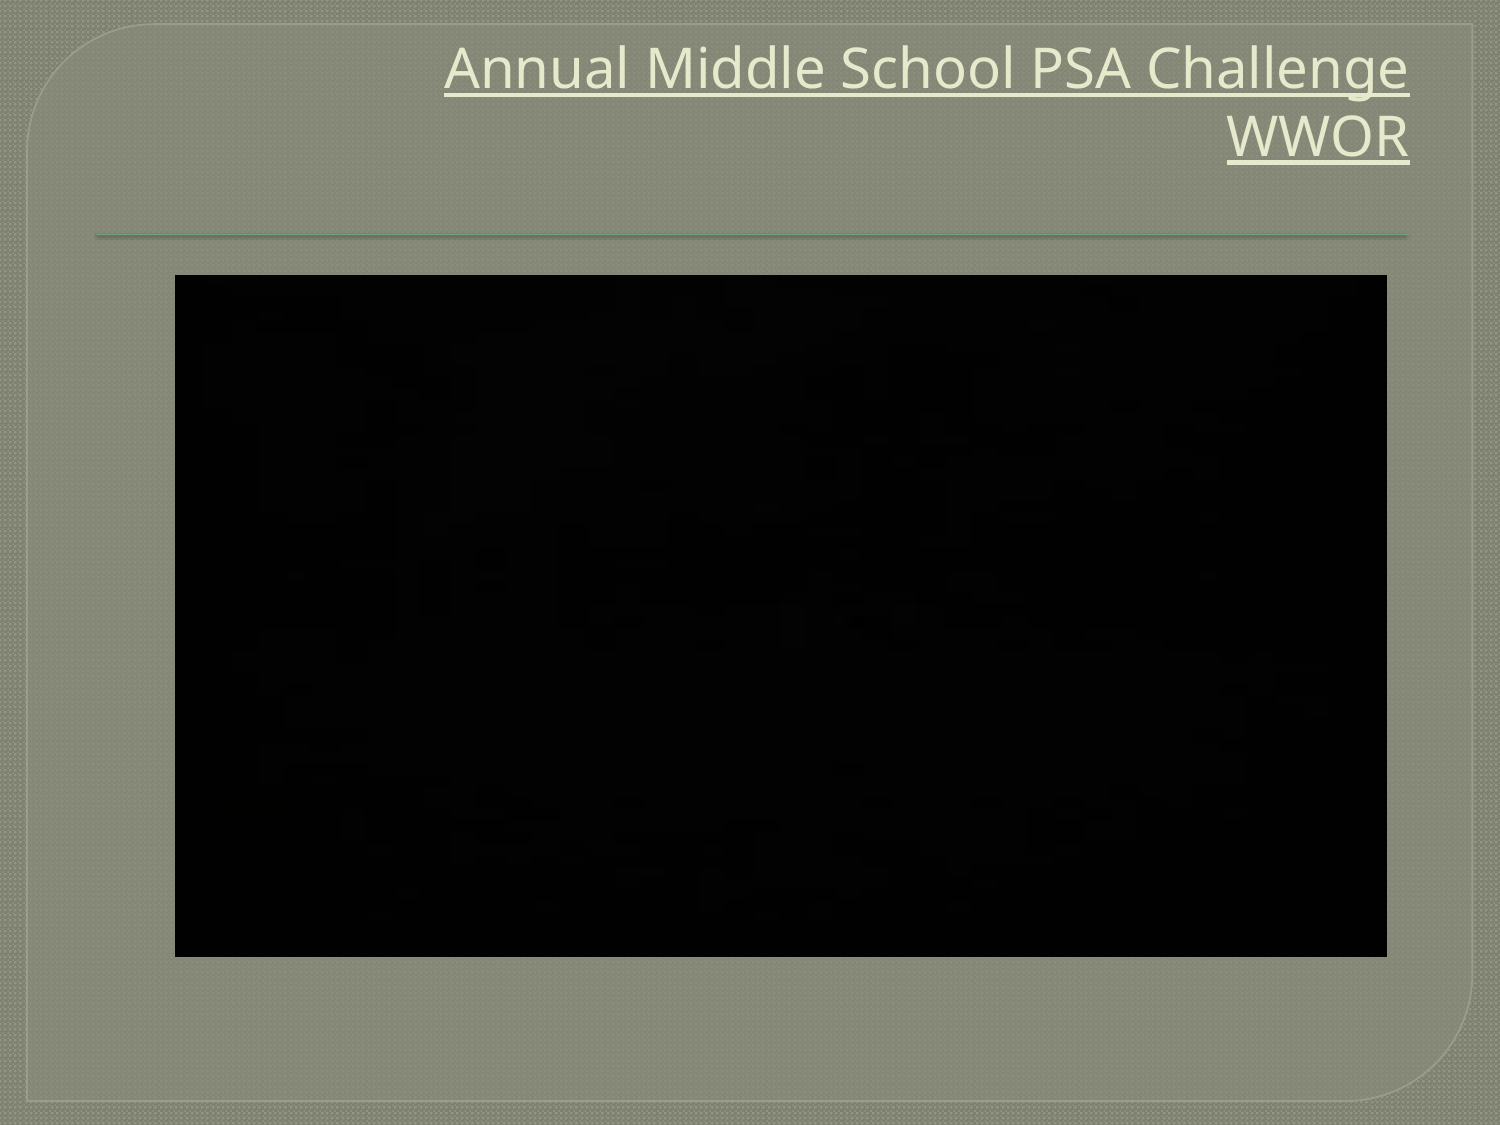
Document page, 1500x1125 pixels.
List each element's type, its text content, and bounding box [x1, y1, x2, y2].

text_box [174, 274, 1388, 958]
title Annual Middle School PSA Challenge WWOR [75, 24, 1425, 213]
